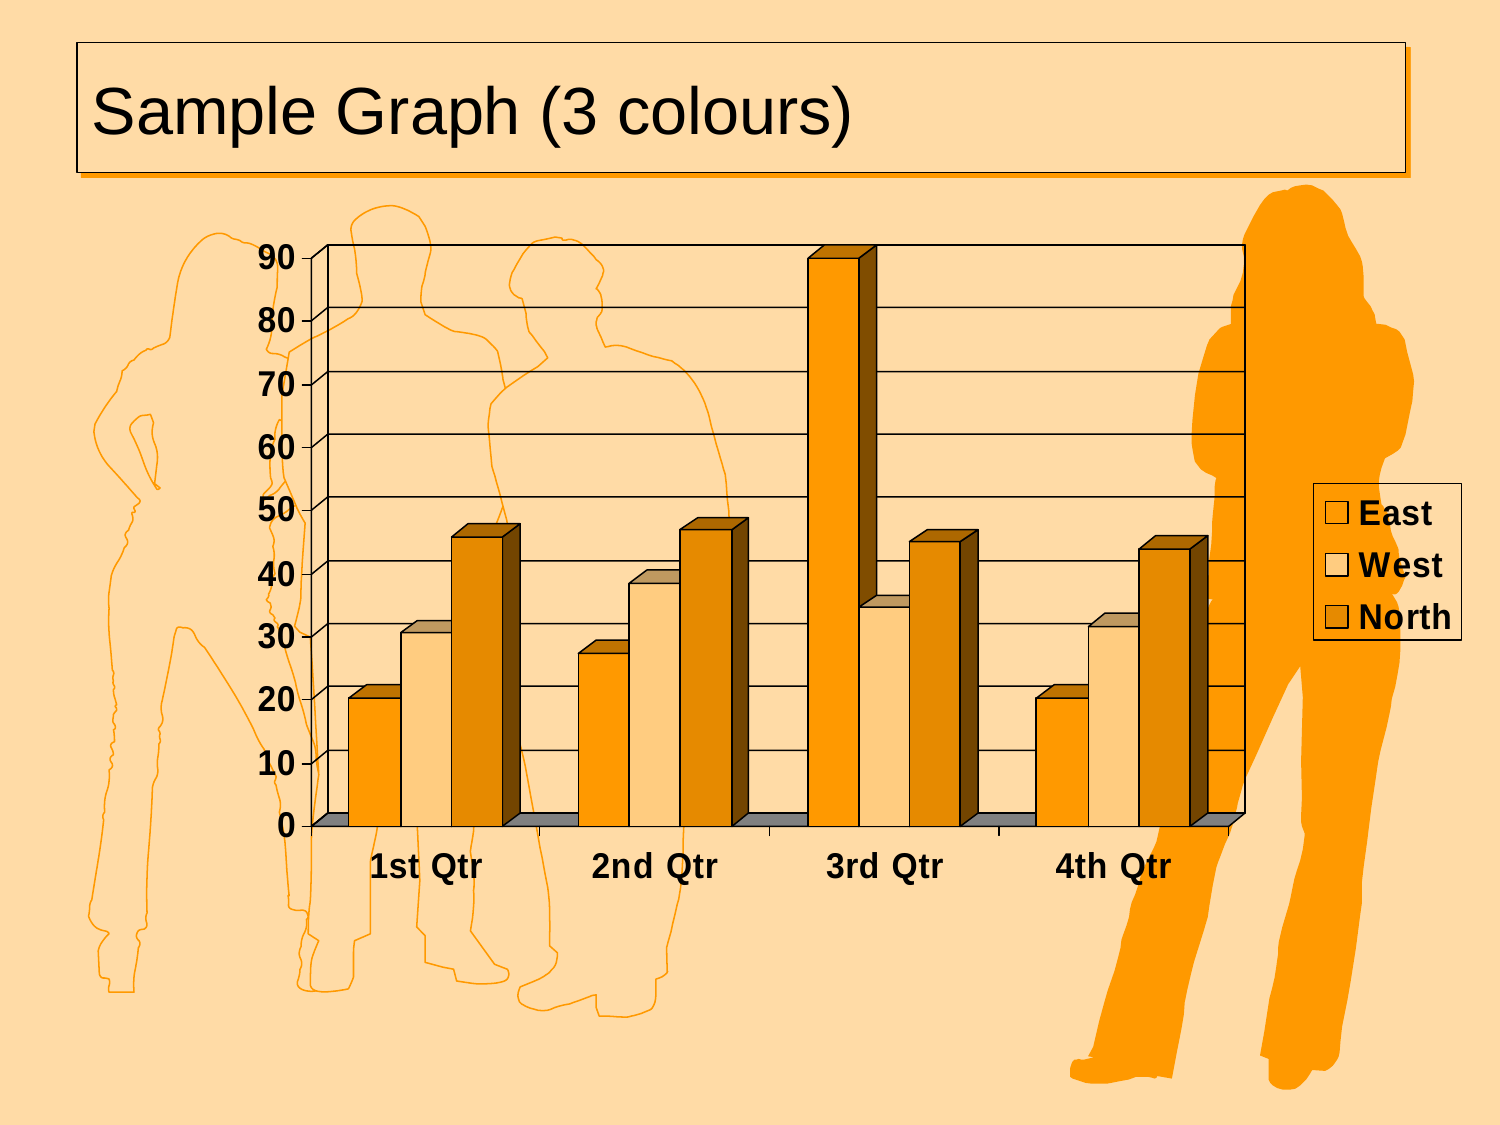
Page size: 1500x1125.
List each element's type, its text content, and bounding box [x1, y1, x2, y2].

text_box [177, 201, 1477, 924]
title Sample Graph (3 colours) [76, 42, 1406, 173]
